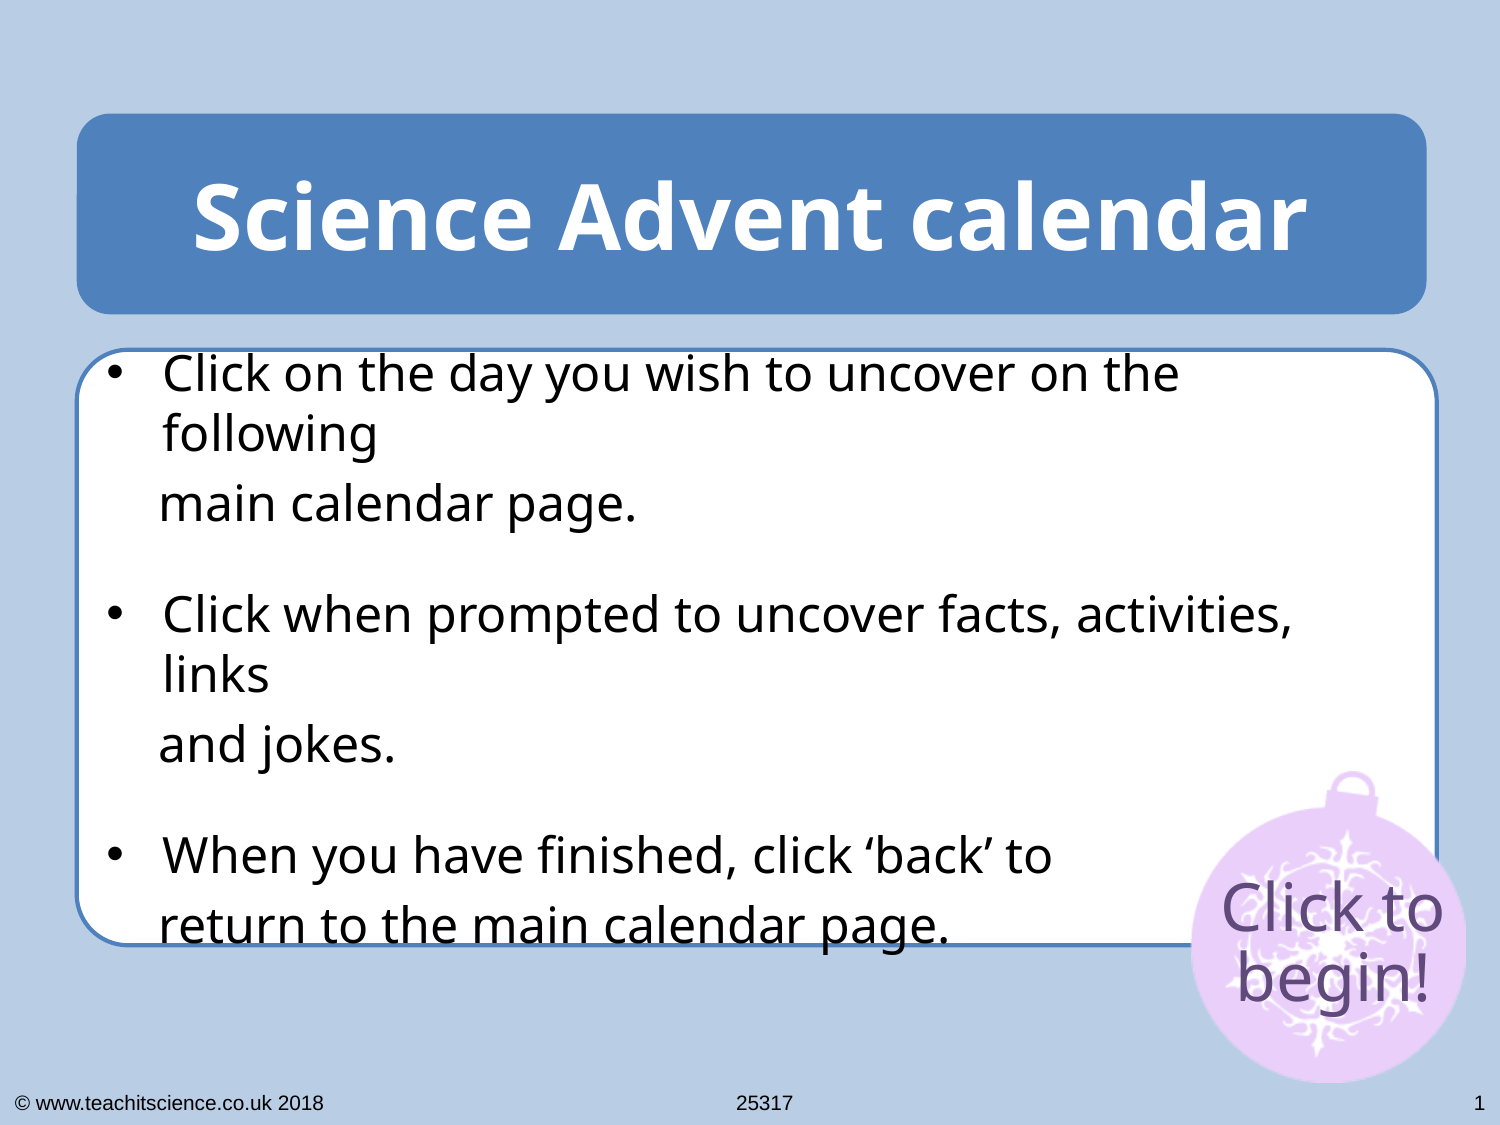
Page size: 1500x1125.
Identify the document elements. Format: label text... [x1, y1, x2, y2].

picture [1190, 771, 1466, 1083]
text_box Click on the day you wish to uncover on the following main calendar page. Click when prompted to uncover facts, activities, links and jokes. When you have finished, click ‘back’ to return to the main calendar page. [74, 347, 1439, 948]
text_box Science Advent calendar [74, 111, 1429, 317]
